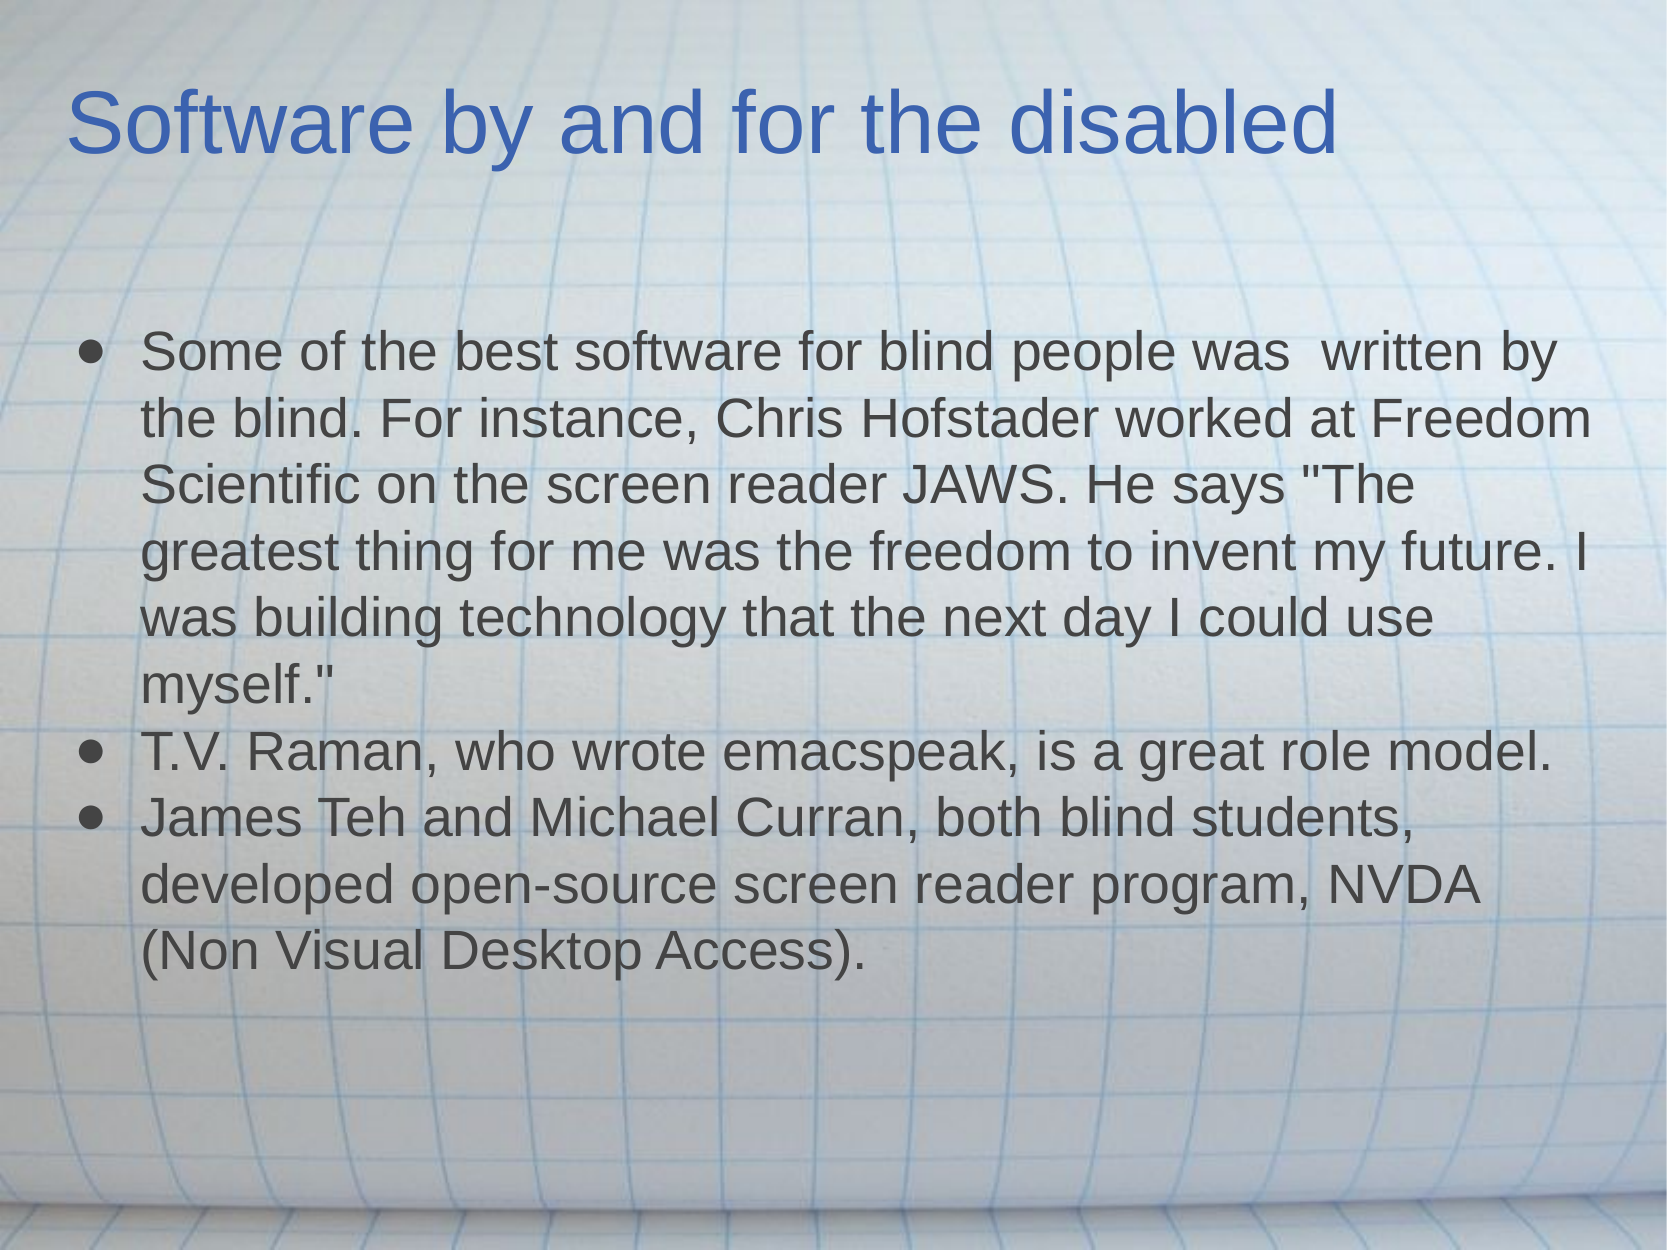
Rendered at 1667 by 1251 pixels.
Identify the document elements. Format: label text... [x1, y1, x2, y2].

title Software by and for the disabled [50, 50, 1617, 200]
list Some of the best software for blind people was written by the blind. For instance, Chris Hofstader worked at Freedom Scientific on the screen reader JAWS. He says "The greatest thing for me was the freedom to invent my future. I was building technology that the next day I could use myself." T.V. Raman, who wrote emacspeak, is a great role model. James Teh and Michael Curran, both blind students, developed open-source screen reader program, NVDA (Non Visual Desktop Access). [50, 300, 1617, 1200]
picture [0, 0, 1667, 1250]
